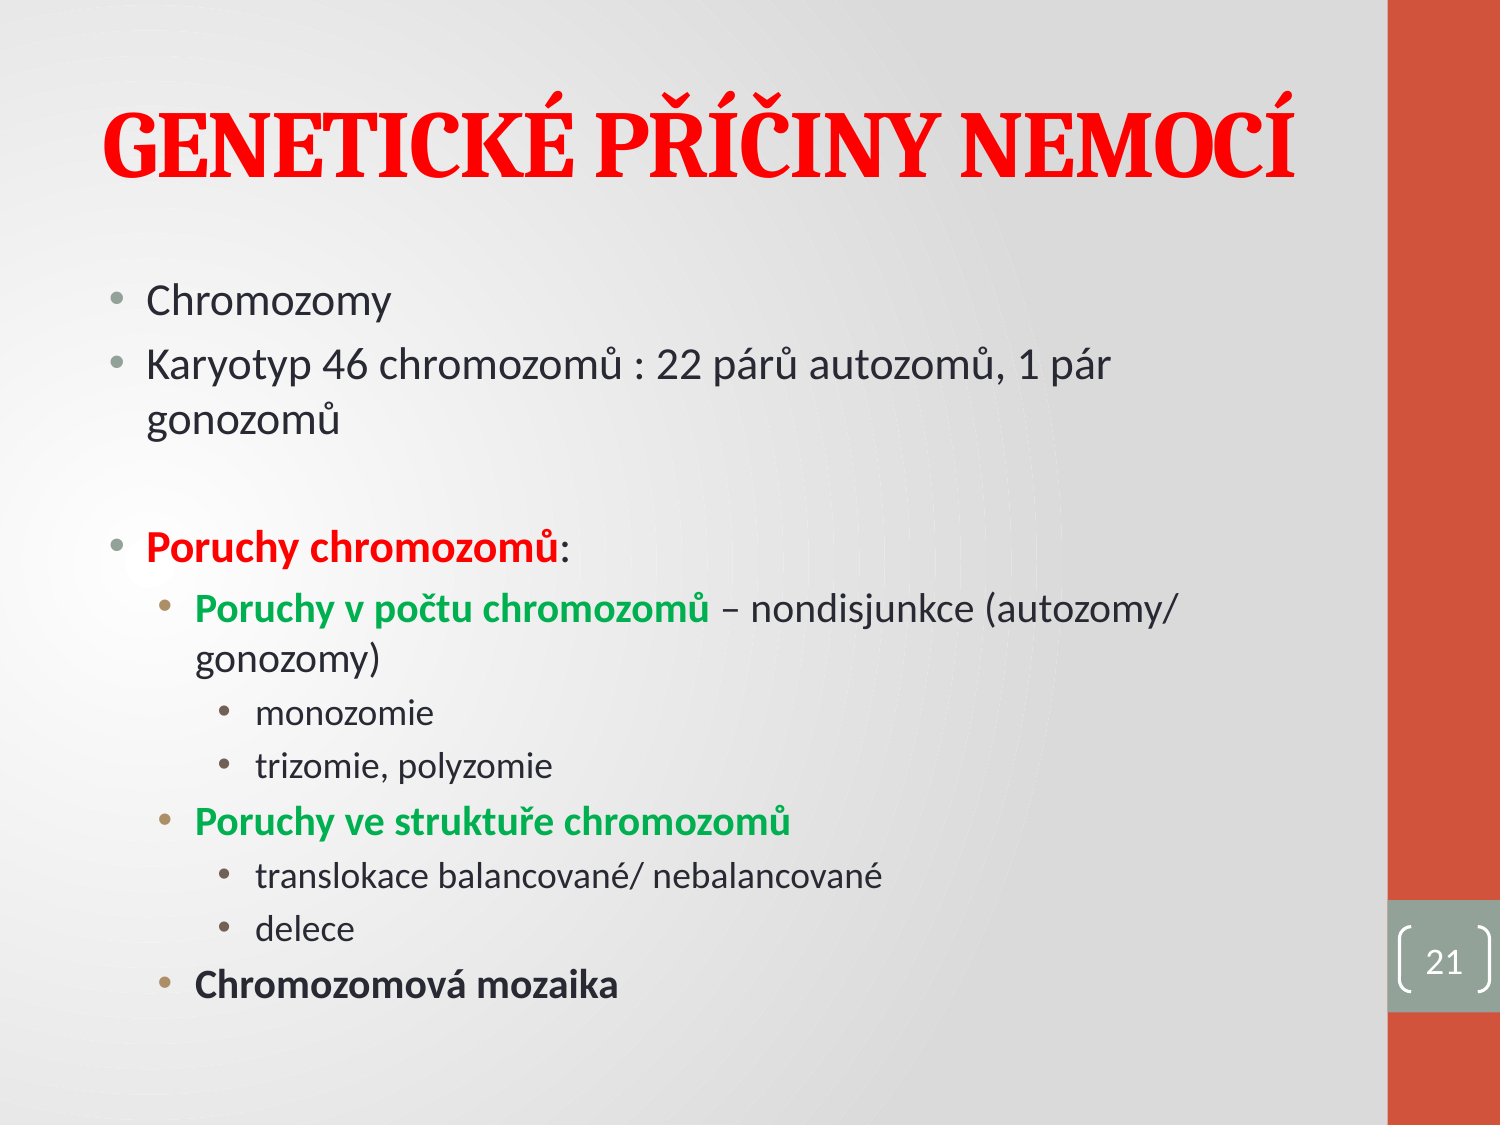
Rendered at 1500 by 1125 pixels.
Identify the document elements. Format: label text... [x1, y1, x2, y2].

title GENETICKÉ PŘÍČINY NEMOCÍ [75, 45, 1325, 233]
slide_number 21 [1397, 925, 1492, 994]
list Chromozomy Karyotyp 46 chromozomů : 22 párů autozomů, 1 pár gonozomů Poruchy chromozomů: Poruchy v počtu chromozomů – nondisjunkce (autozomy/ gonozomy) monozomie trizomie, polyzomie Poruchy ve struktuře chromozomů translokace balancované/ nebalancované delece Chromozomová mozaika [75, 262, 1325, 1050]
